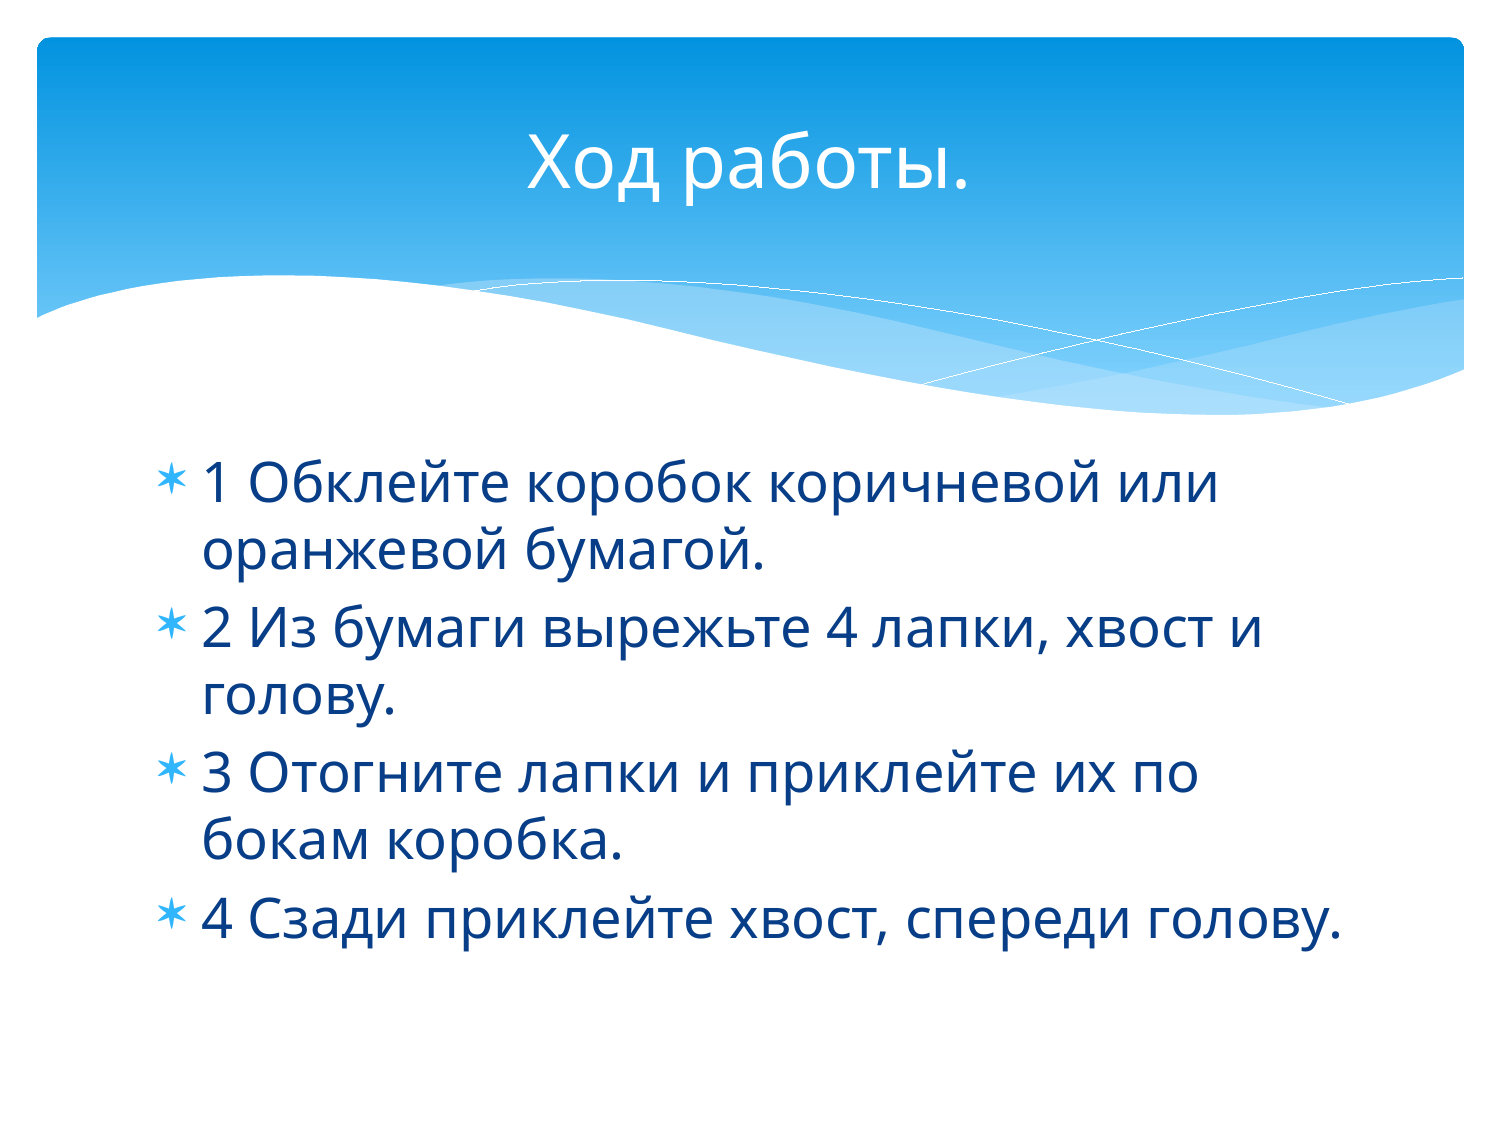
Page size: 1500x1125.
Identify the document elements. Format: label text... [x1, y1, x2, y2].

list 1 Обклейте коробок коричневой или оранжевой бумагой. 2 Из бумаги вырежьте 4 лапки, хвост и голову. 3 Отогните лапки и приклейте их по бокам коробка. 4 Сзади приклейте хвост, спереди голову. [143, 438, 1359, 1005]
title Ход работы. [75, 55, 1425, 261]
